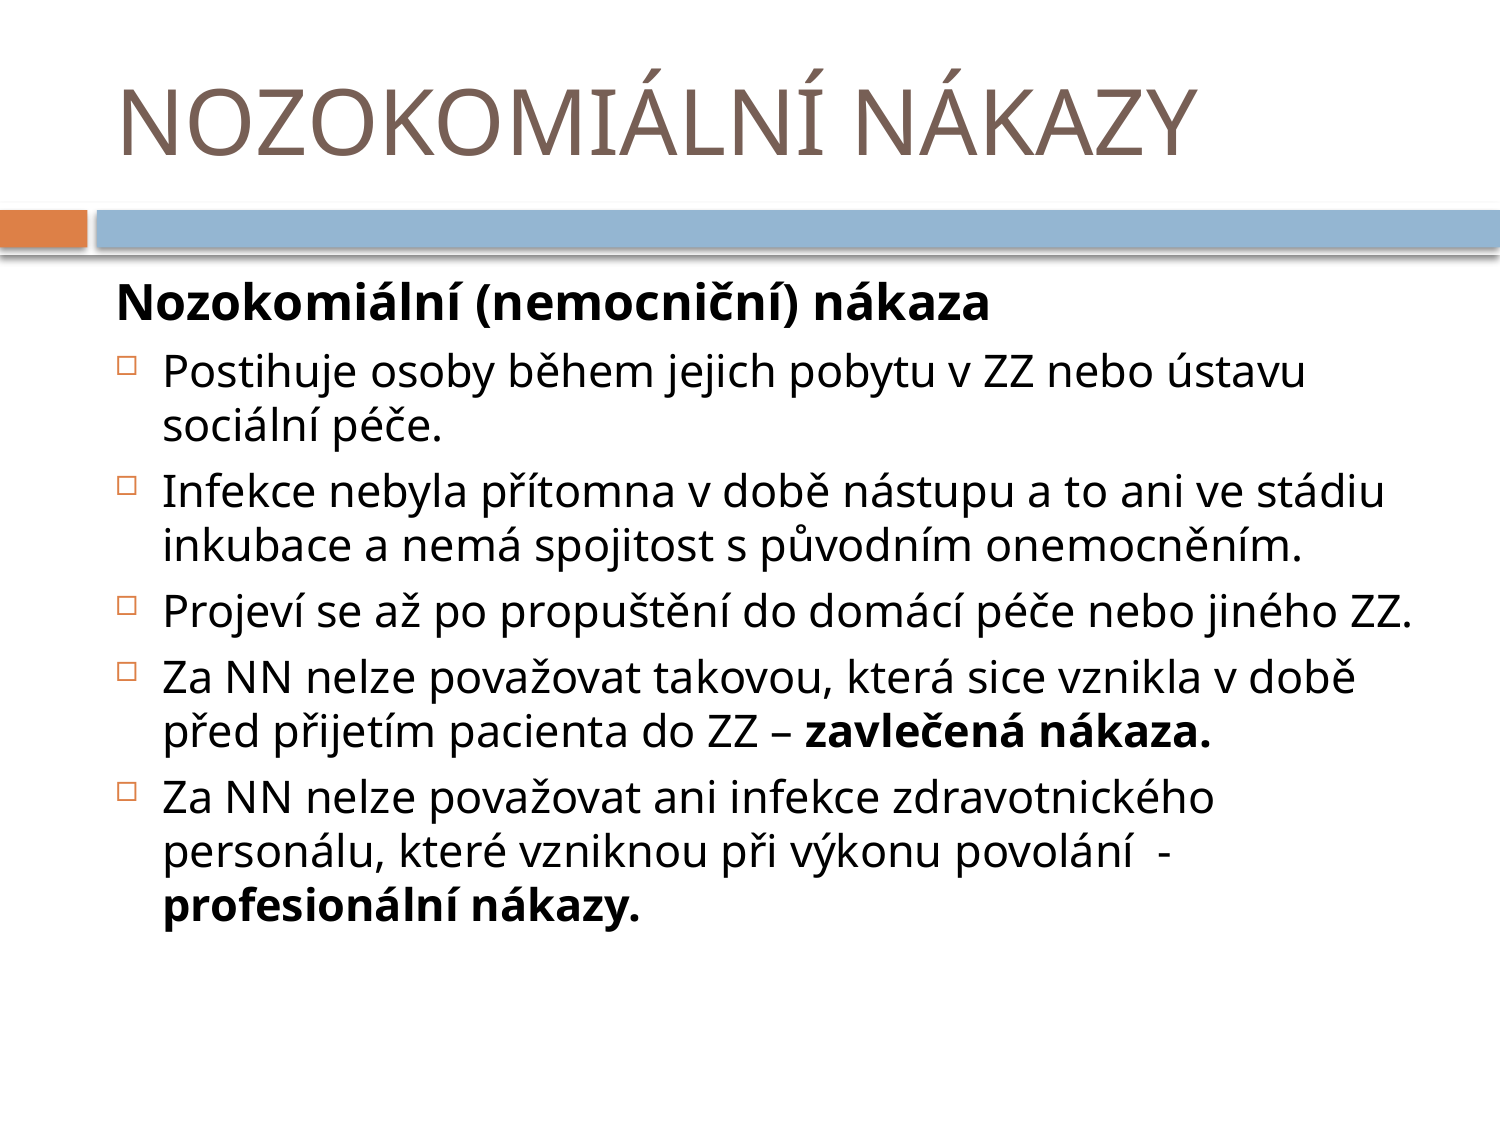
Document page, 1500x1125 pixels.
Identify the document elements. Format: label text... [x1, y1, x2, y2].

list Nozokomiální (nemocniční) nákaza Postihuje osoby během jejich pobytu v ZZ nebo ústavu sociální péče. Infekce nebyla přítomna v době nástupu a to ani ve stádiu inkubace a nemá spojitost s původním onemocněním. Projeví se až po propuštění do domácí péče nebo jiného ZZ. Za NN nelze považovat takovou, která sice vznikla v době před přijetím pacienta do ZZ – zavlečená nákaza. Za NN nelze považovat ani infekce zdravotnického personálu, které vzniknou při výkonu povolání - profesionální nákazy. [100, 262, 1438, 1000]
title NOZOKOMIÁLNÍ NÁKAZY [100, 37, 1438, 200]
